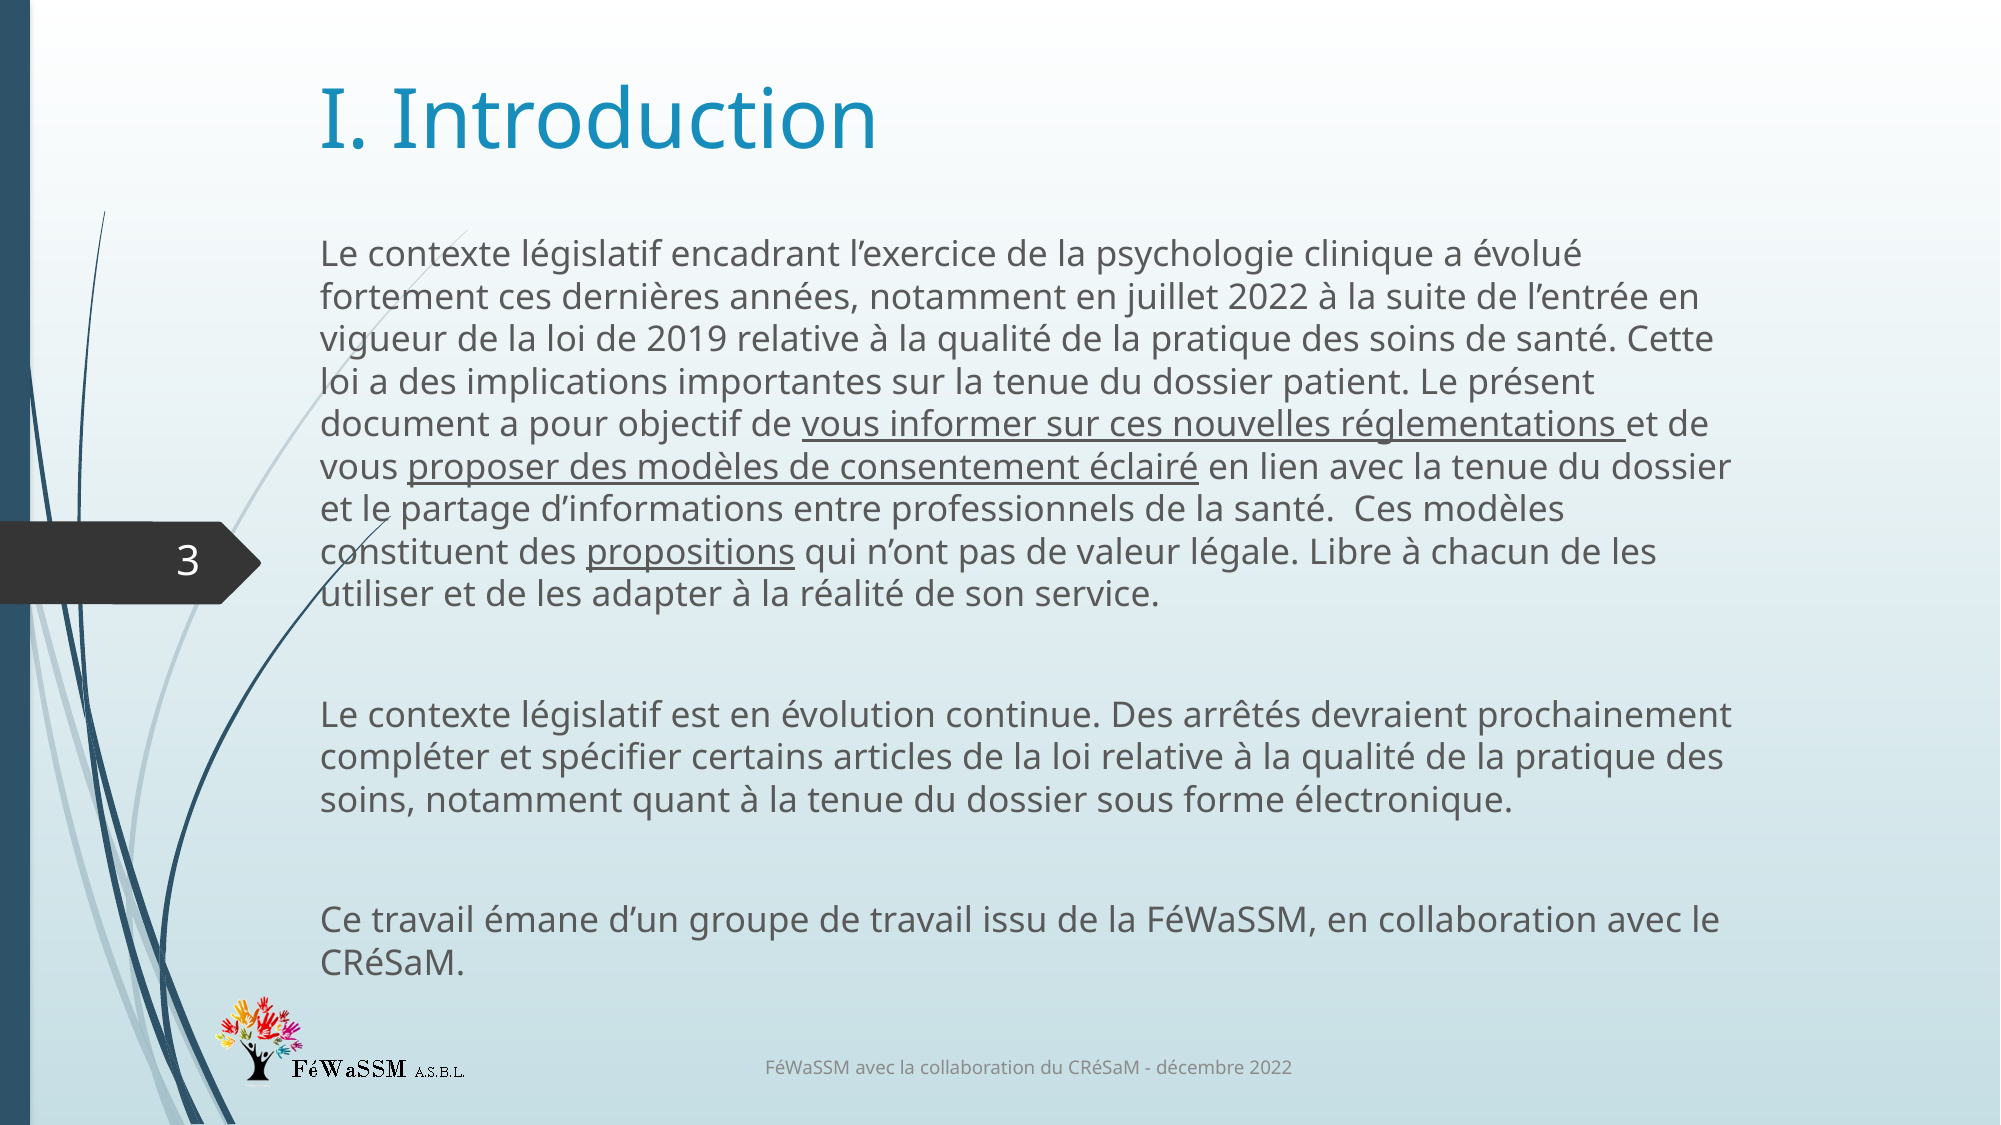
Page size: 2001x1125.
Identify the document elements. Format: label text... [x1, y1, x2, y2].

slide_number 3 [87, 532, 216, 592]
title I. Introduction [304, 31, 1071, 173]
footer FéWaSSM avec la collaboration du CRéSaM - décembre 2022 [750, 1037, 2000, 1098]
picture [204, 987, 502, 1093]
list Le contexte législatif encadrant l’exercice de la psychologie clinique a évolué fortement ces dernières années, notamment en juillet 2022 à la suite de l’entrée en vigueur de la loi de 2019 relative à la qualité de la pratique des soins de santé. Cette loi a des implications importantes sur la tenue du dossier patient. Le présent document a pour objectif de vous informer sur ces nouvelles réglementations et de vous proposer des modèles de consentement éclairé en lien avec la tenue du dossier et le partage d’informations entre professionnels de la santé. Ces modèles constituent des propositions qui n’ont pas de valeur légale. Libre à chacun de les utiliser et de les adapter à la réalité de son service. Le contexte législatif est en évolution continue. Des arrêtés devraient prochainement compléter et spécifier certains articles de la loi relative à la qualité de la pratique des soins, notamment quant à la tenue du dossier sous forme électronique. Ce travail émane d’un groupe de travail issu de la FéWaSSM, en collaboration avec le CRéSaM. [304, 223, 1768, 1007]
